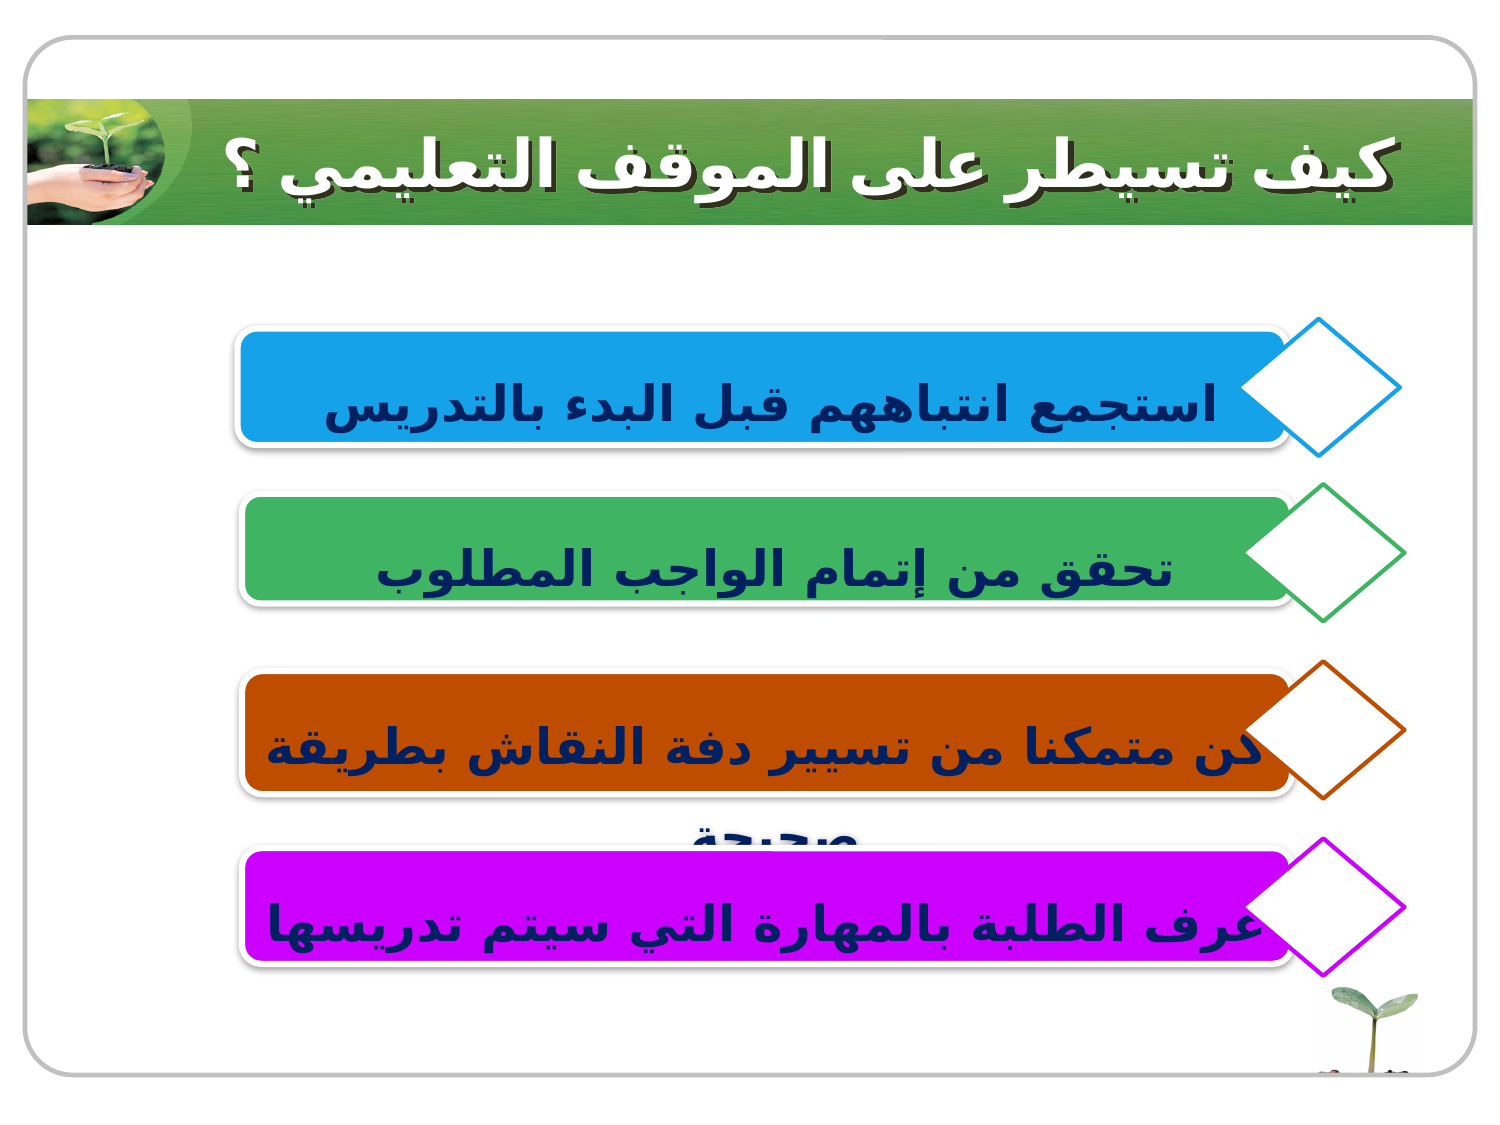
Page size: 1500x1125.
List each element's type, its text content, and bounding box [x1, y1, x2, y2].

text_box كن متمكنا من تسيير دفة النقاش بطريقة صحيحة [238, 667, 1295, 798]
title كيف تسيطر على الموقف التعليمي ؟ [147, 117, 1471, 205]
text_box تحقق من إتمام الواجب المطلوب [238, 490, 1294, 607]
text_box [1239, 836, 1407, 978]
text_box استجمع انتباههم قبل البدء بالتدريس [234, 325, 1289, 449]
picture [28, 99, 1472, 225]
picture [1312, 987, 1425, 1072]
text_box [1239, 482, 1407, 624]
text_box [1235, 317, 1403, 458]
text_box عرف الطلبة بالمهارة التي سيتم تدريسها [238, 844, 1294, 968]
text_box [1239, 659, 1407, 801]
